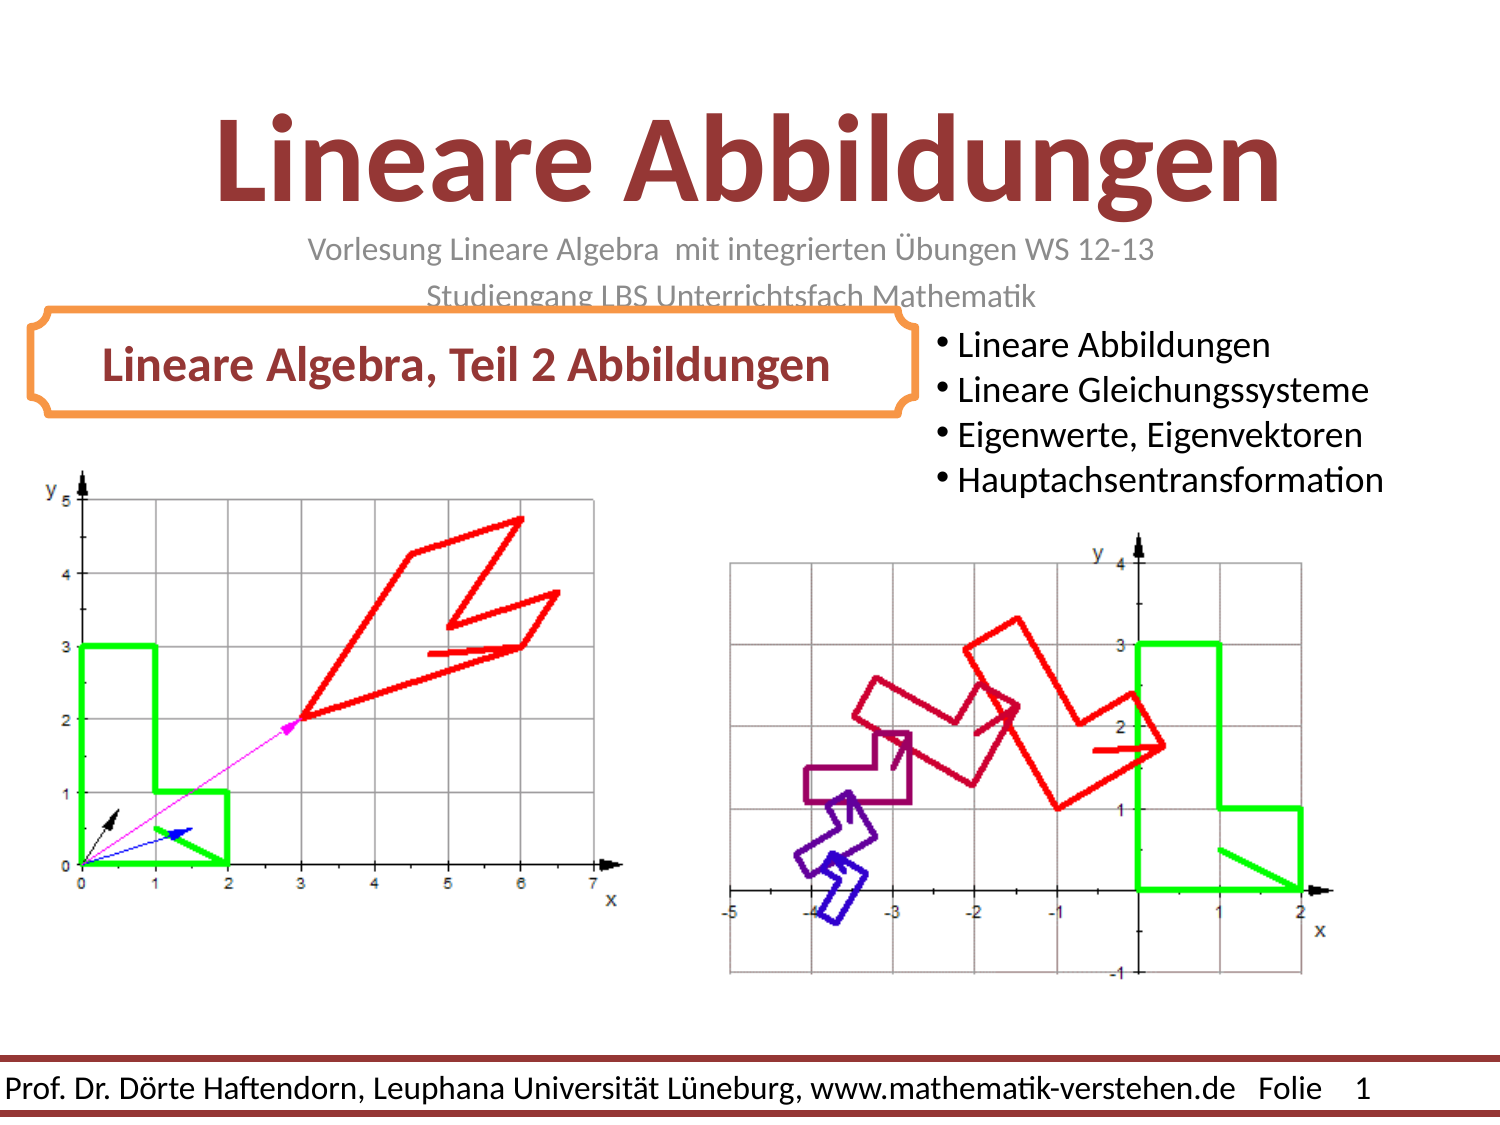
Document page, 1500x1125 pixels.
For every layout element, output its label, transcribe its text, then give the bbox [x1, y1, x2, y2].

title Lineare Abbildungen [112, 30, 1388, 273]
text_box Prof. Dr. Dörte Haftendorn, Leuphana Universität Lüneburg, www.mathematik-verstehen.de Folie 1 [0, 1058, 1500, 1114]
text_box Lineare Algebra, Teil 2 Abbildungen [28, 307, 918, 417]
picture [714, 525, 1340, 981]
picture [35, 463, 631, 911]
text_box Lineare Abbildungen Lineare Gleichungssysteme Eigenwerte, Eigenvektoren Hauptachsentransformation [921, 312, 1406, 552]
subtitle Vorlesung Lineare Algebra mit integrierten Übungen WS 12-13 Studiengang LBS Unterrichtsfach Mathematik [206, 219, 1257, 323]
